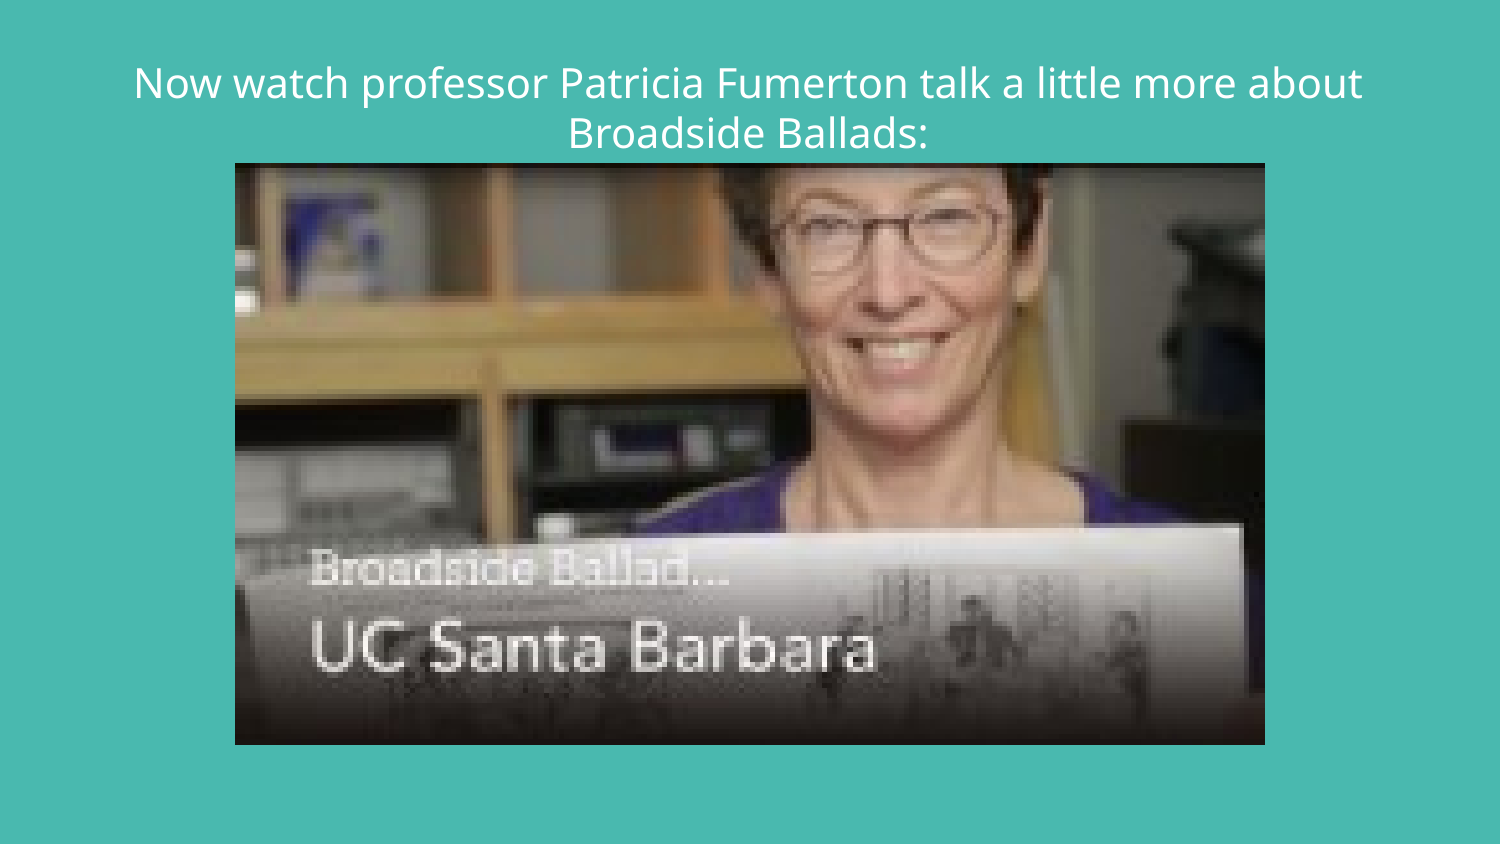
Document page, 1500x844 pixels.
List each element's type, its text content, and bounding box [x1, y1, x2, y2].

text_box Now watch professor Patricia Fumerton talk a little more about Broadside Ballads: [53, 42, 1444, 173]
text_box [234, 162, 1266, 746]
